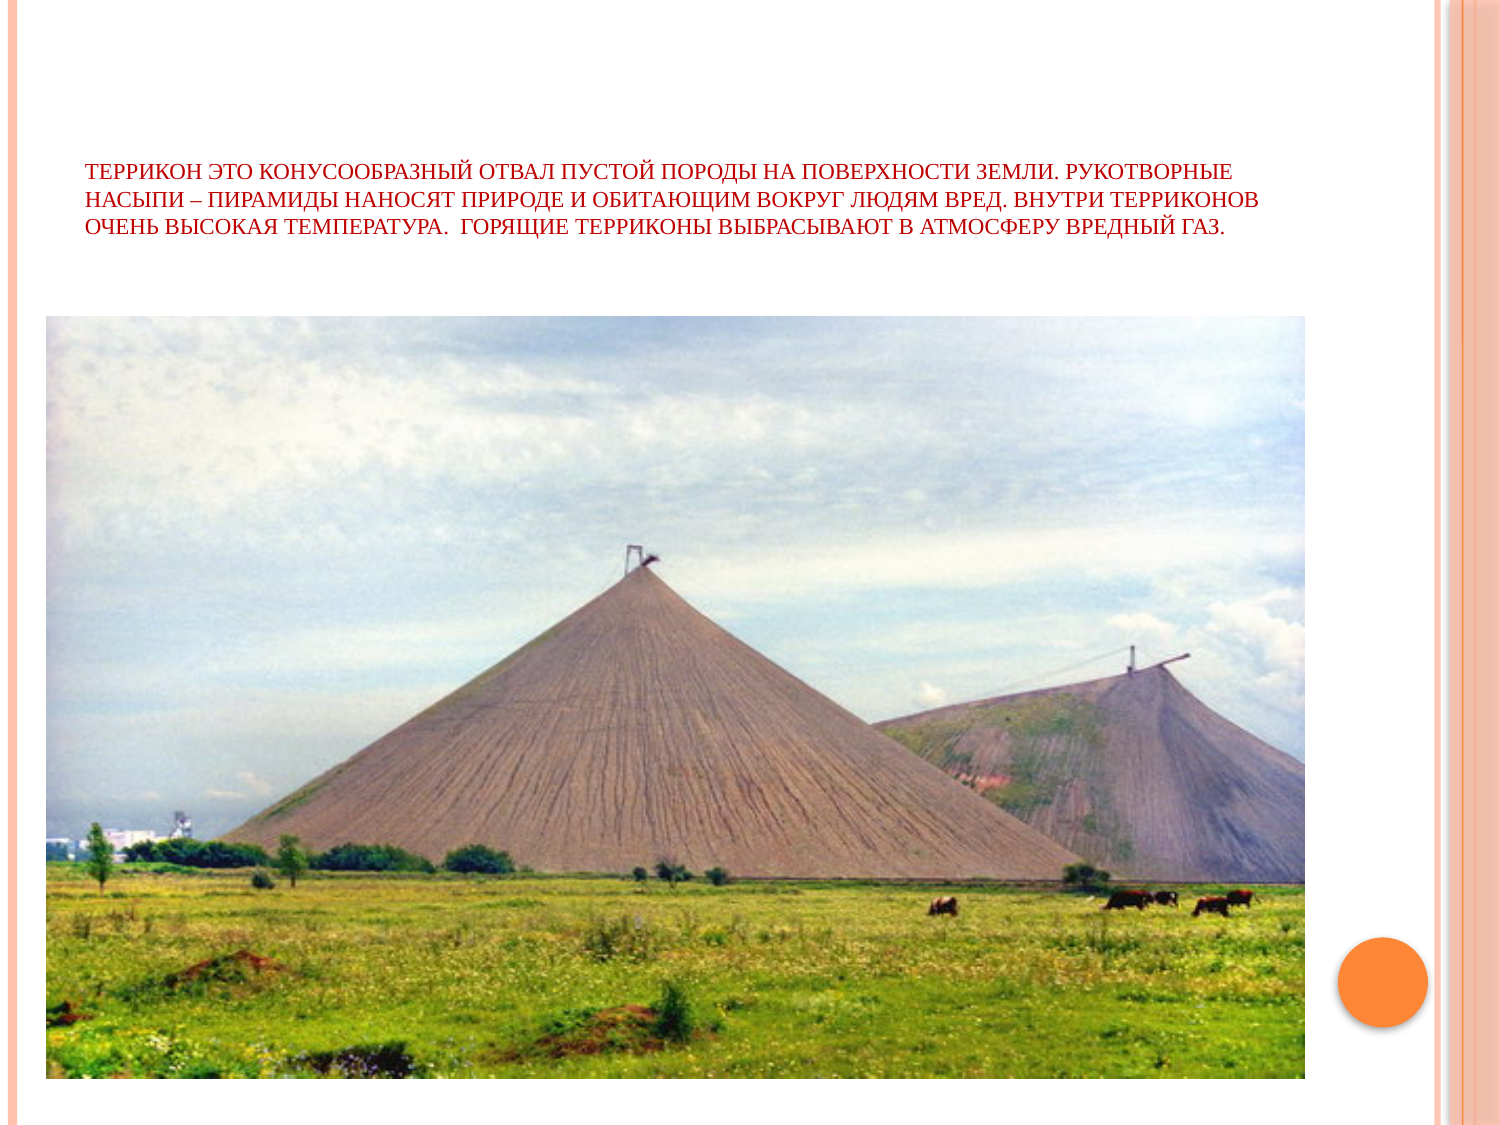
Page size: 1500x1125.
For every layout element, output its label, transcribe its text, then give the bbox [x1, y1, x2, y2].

title Террикон это конусообразный отвал пустой породы на поверхности земли. Рукотворные насыпи – пирамиды наносят природе и обитающим вокруг людям вред. Внутри терриконов очень высокая температура. Горящие терриконы выбрасывают в атмосферу вредный газ. [70, 23, 1296, 305]
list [46, 315, 1306, 1079]
